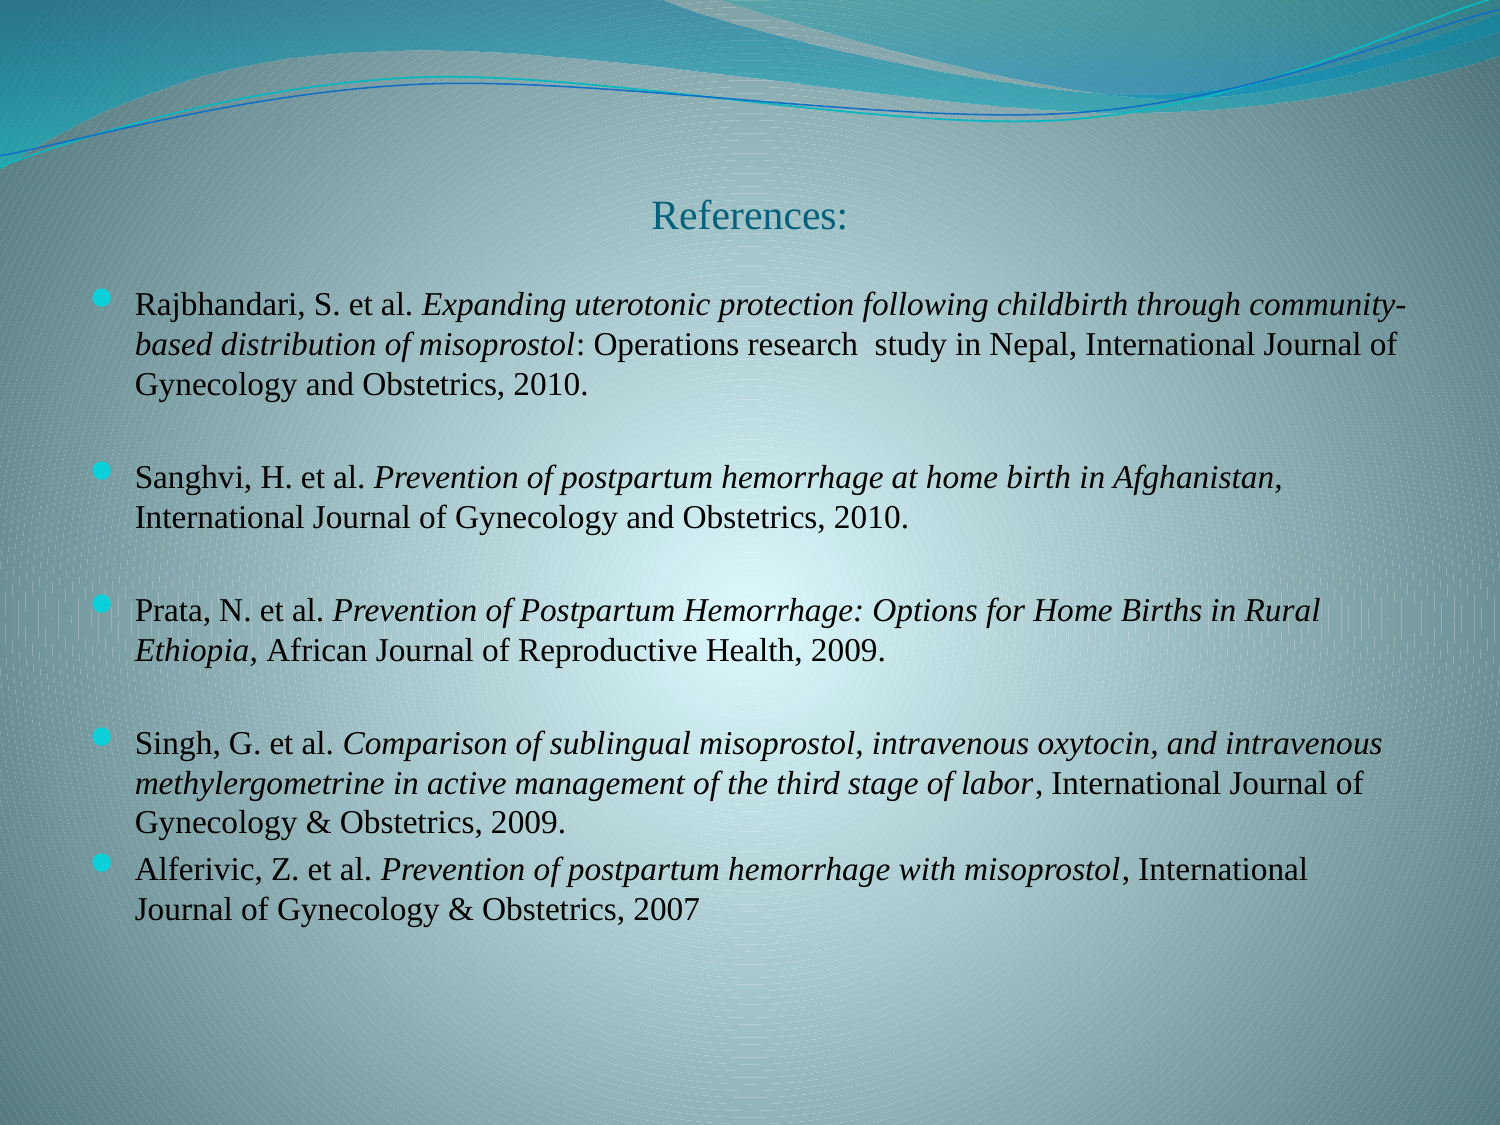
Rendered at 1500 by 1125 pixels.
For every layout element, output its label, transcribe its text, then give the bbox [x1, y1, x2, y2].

list Rajbhandari, S. et al. Expanding uterotonic protection following childbirth through community-based distribution of misoprostol: Operations research study in Nepal, International Journal of Gynecology and Obstetrics, 2010. Sanghvi, H. et al. Prevention of postpartum hemorrhage at home birth in Afghanistan, International Journal of Gynecology and Obstetrics, 2010. Prata, N. et al. Prevention of Postpartum Hemorrhage: Options for Home Births in Rural Ethiopia, African Journal of Reproductive Health, 2009. Singh, G. et al. Comparison of sublingual misoprostol, intravenous oxytocin, and intravenous methylergometrine in active management of the third stage of labor, International Journal of Gynecology & Obstetrics, 2009. Alferivic, Z. et al. Prevention of postpartum hemorrhage with misoprostol, International Journal of Gynecology & Obstetrics, 2007 [75, 275, 1425, 1038]
title References: [75, 115, 1425, 238]
